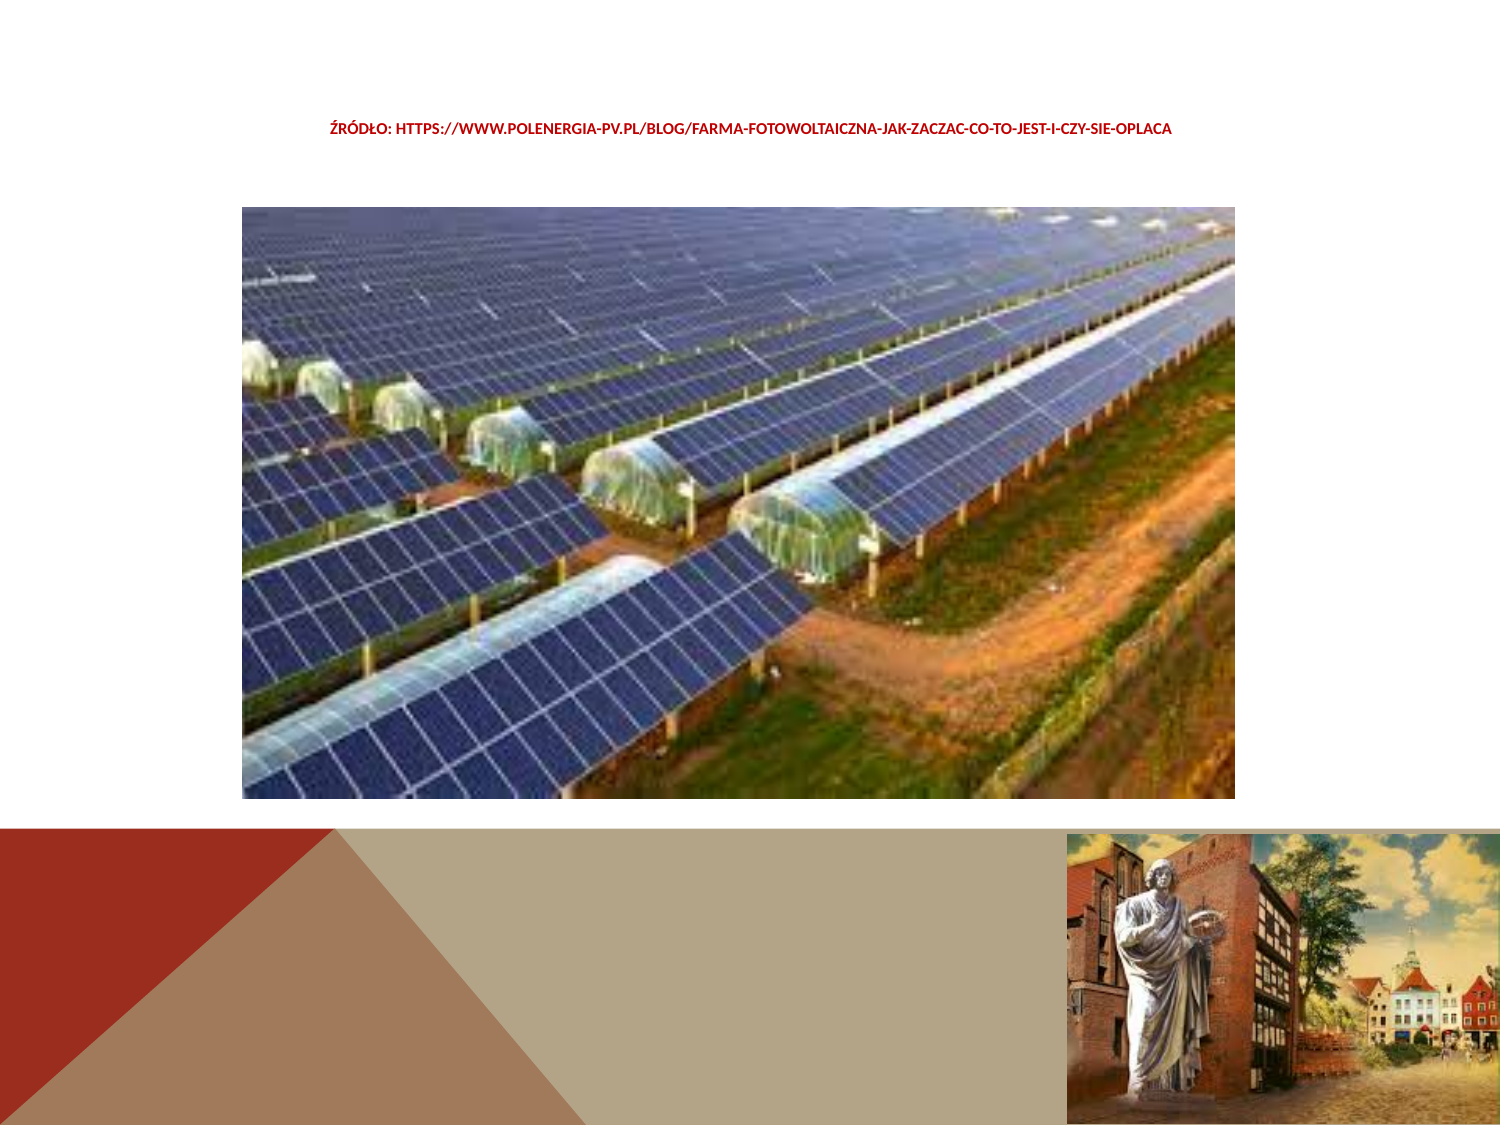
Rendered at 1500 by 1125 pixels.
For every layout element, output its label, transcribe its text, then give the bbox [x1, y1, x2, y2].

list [241, 207, 1235, 799]
title Źródło: https://www.polenergia-pv.pl/blog/farma-fotowoltaiczna-jak-zaczac-co-to-jest-i-czy-sie-oplaca [134, 59, 1369, 150]
picture [1066, 833, 1500, 1125]
